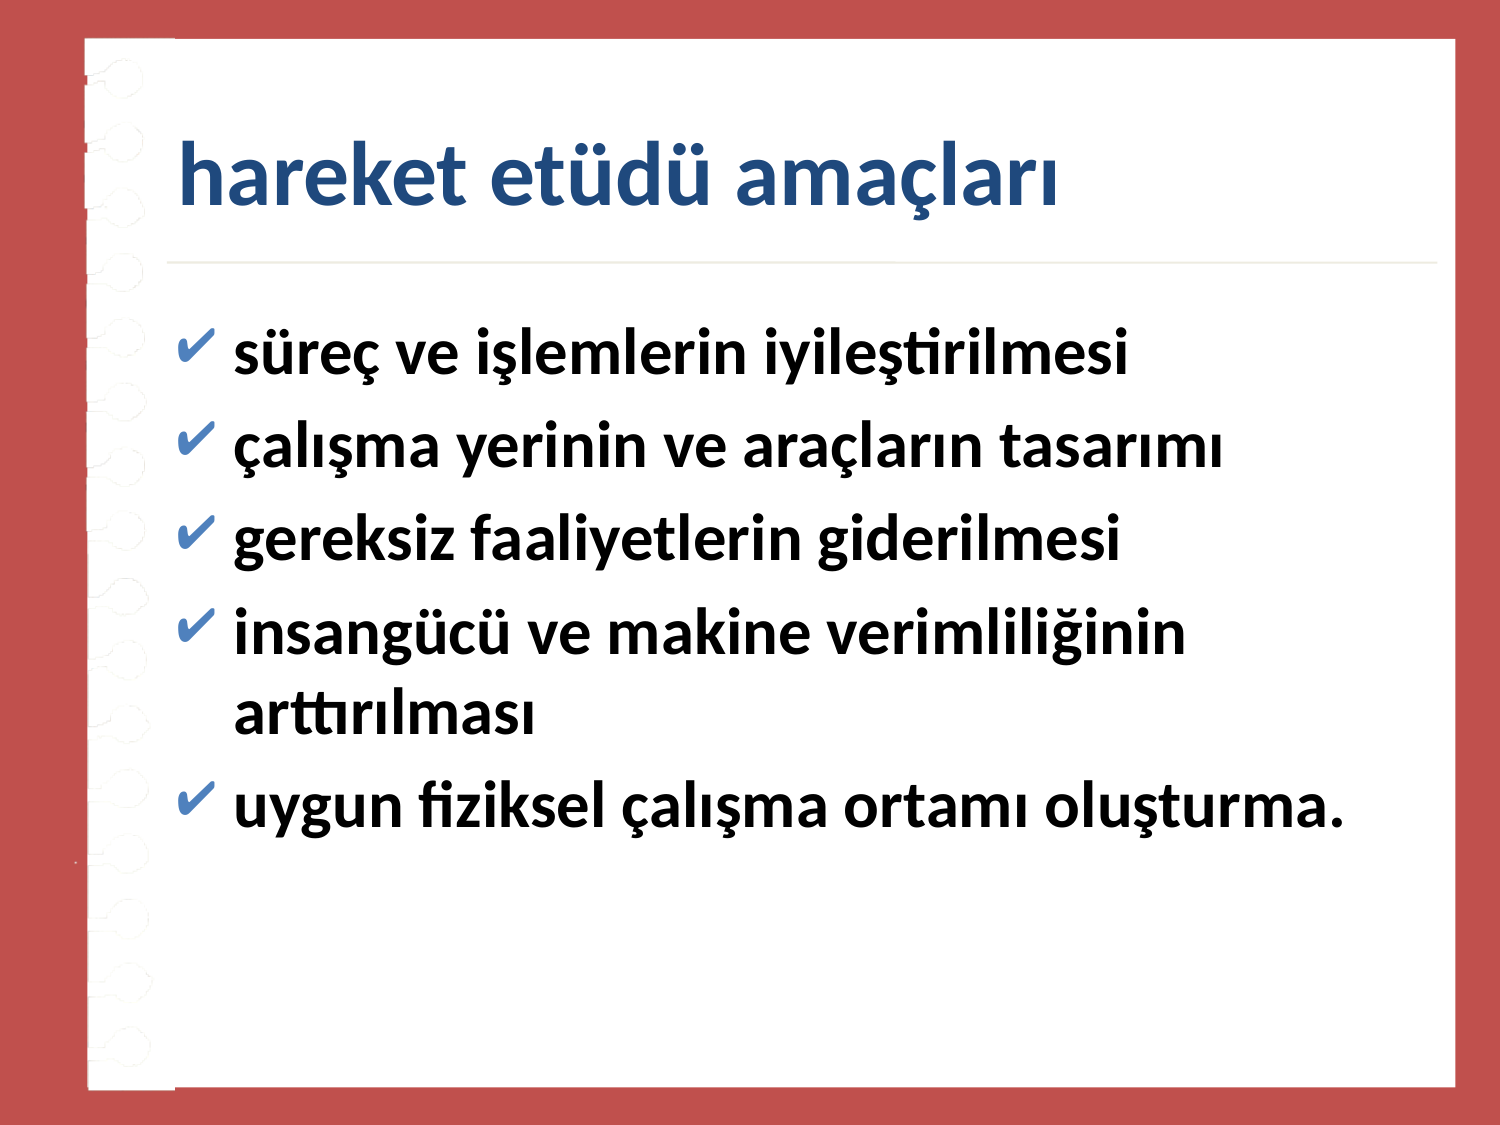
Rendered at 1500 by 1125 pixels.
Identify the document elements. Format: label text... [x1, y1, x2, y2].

list süreç ve işlemlerin iyileştirilmesi çalışma yerinin ve araçların tasarımı gereksiz faaliyetlerin giderilmesi insangücü ve makine verimliliğinin arttırılması uygun fiziksel çalışma ortamı oluşturma. [162, 299, 1438, 976]
title hareket etüdü amaçları [162, 74, 1438, 263]
